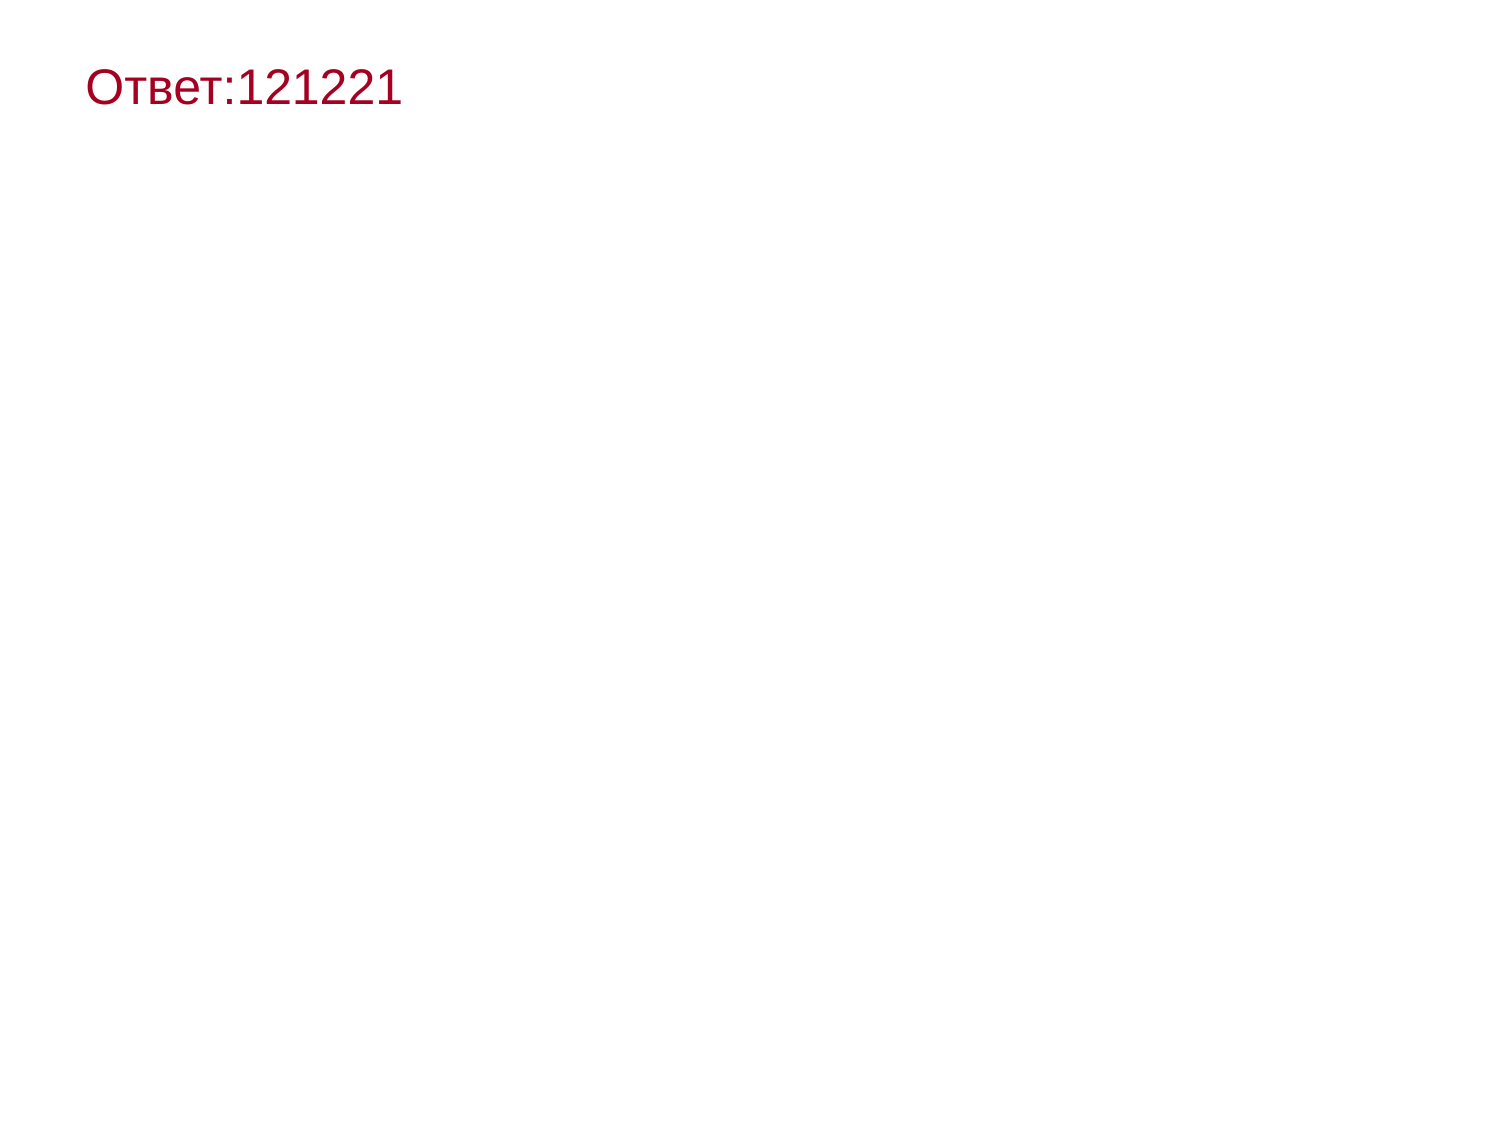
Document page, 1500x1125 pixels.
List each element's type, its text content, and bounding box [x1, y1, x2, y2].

list Ответ:121221 [70, 46, 797, 446]
